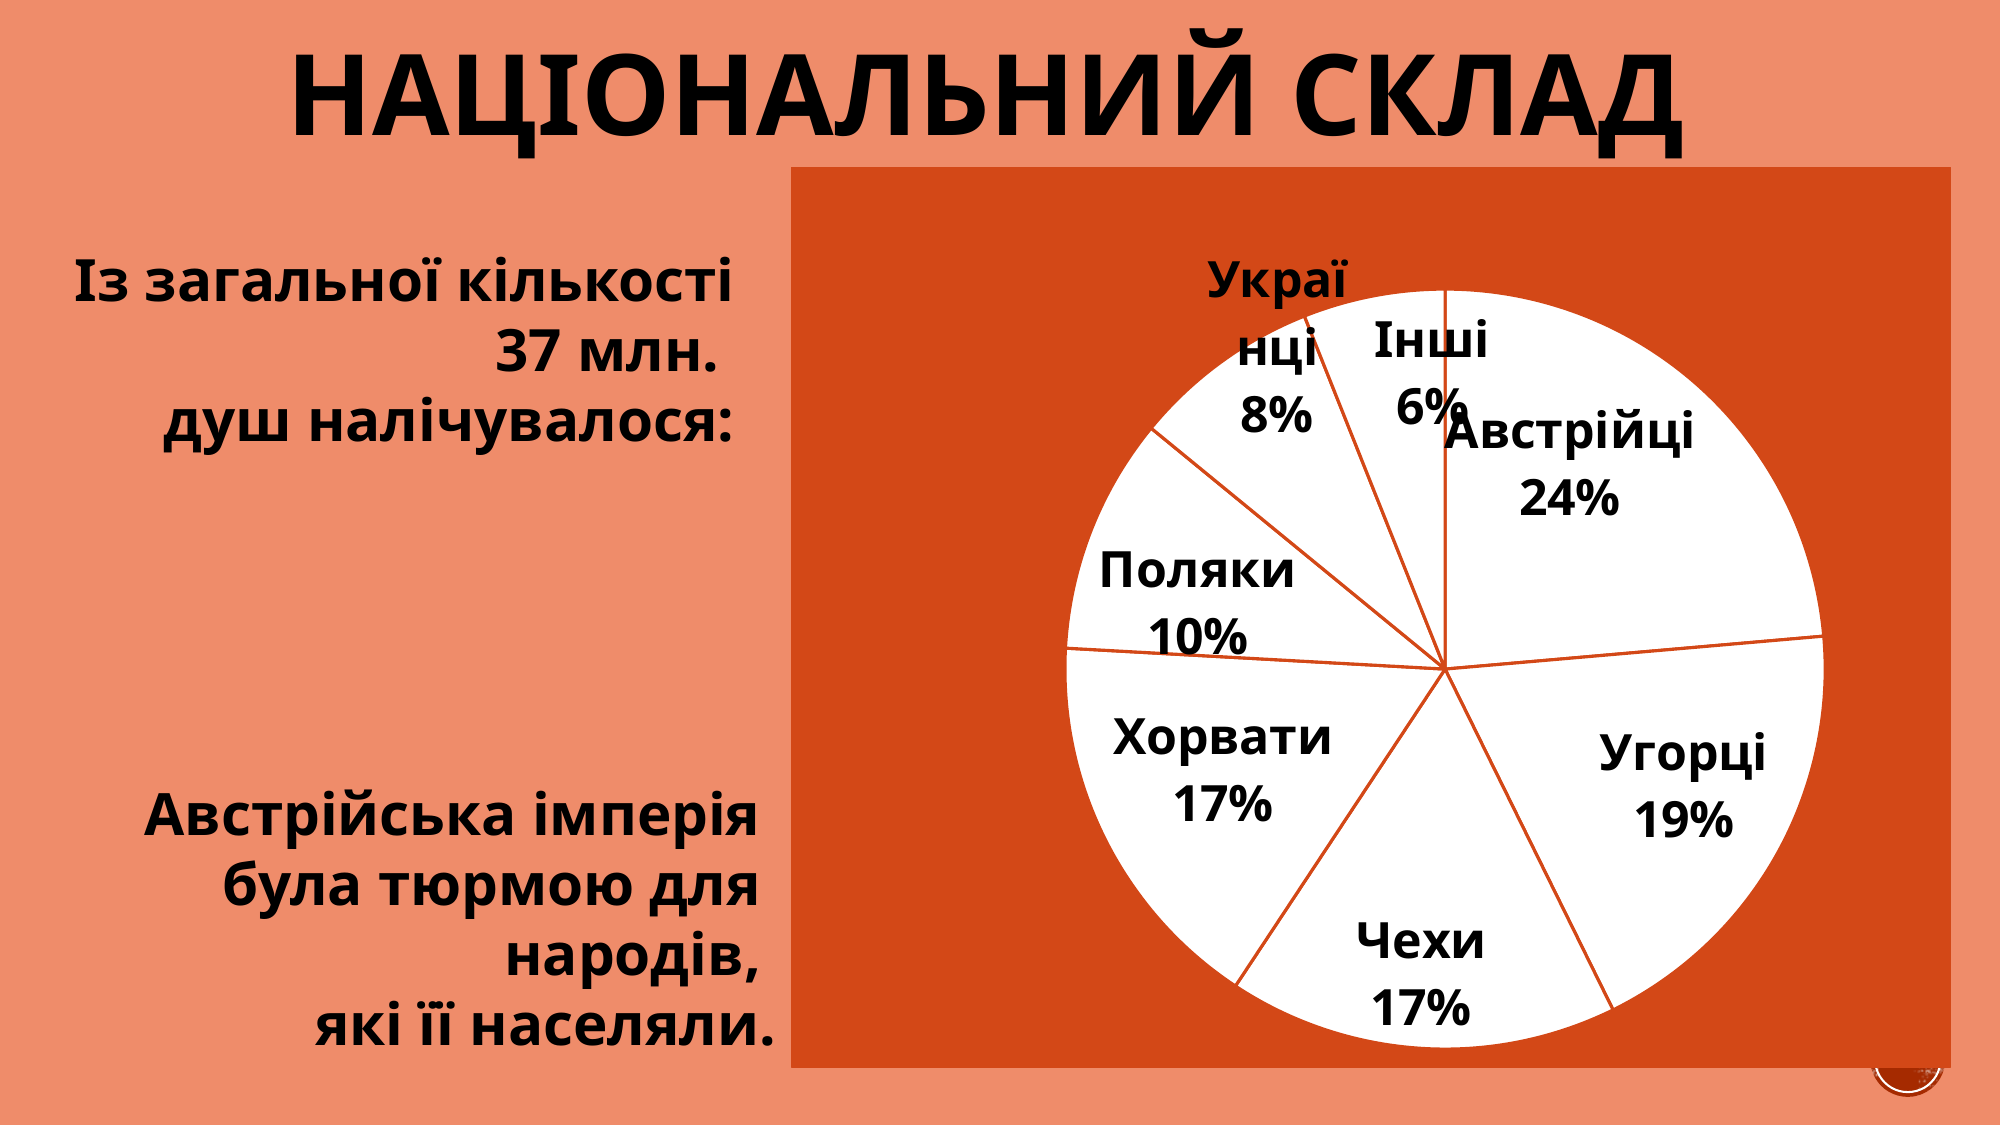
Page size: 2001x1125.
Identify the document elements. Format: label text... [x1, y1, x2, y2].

chart [794, 170, 1949, 1066]
text_box Із загальної кількості 37 млн. душ налічувалося: [59, 235, 750, 461]
text_box Австрійська імперія була тюрмою для народів, які її населяли. [0, 770, 790, 1065]
title Національний склад [160, 34, 1811, 299]
